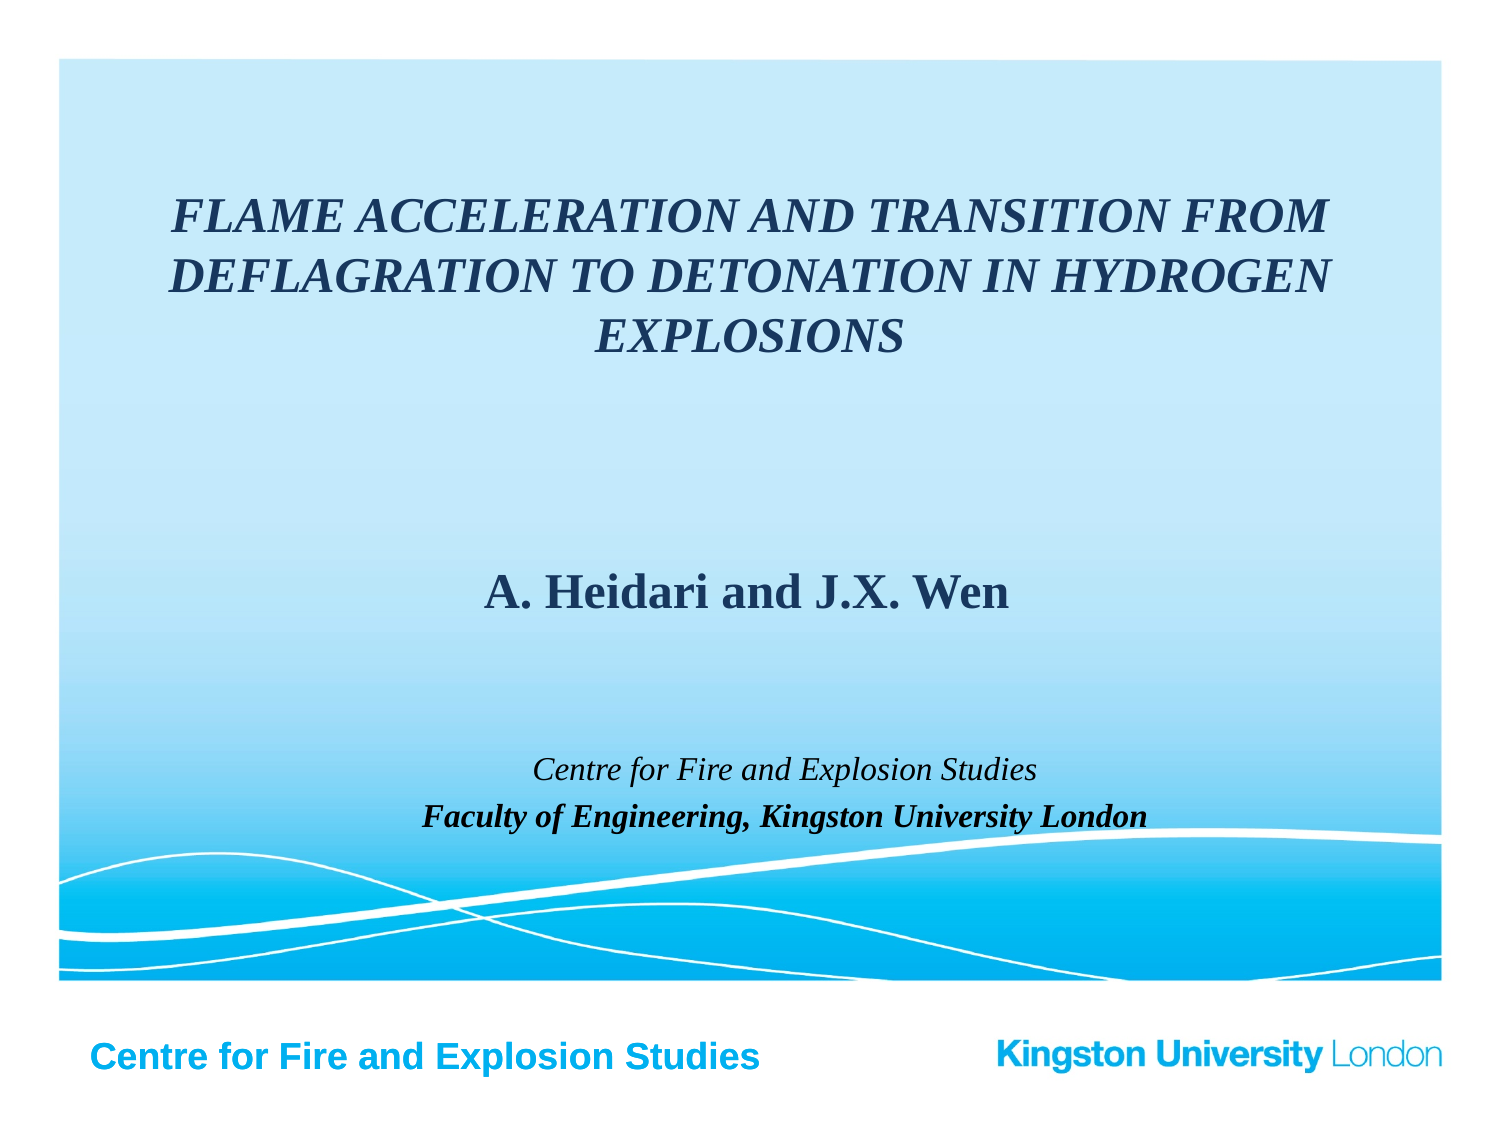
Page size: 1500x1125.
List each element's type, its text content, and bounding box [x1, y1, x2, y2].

text_box A. Heidari and J.X. Wen [469, 550, 1025, 626]
title Flame acceleration and transition from deflagration to detonation in hydrogen explosions [58, 152, 1442, 394]
subtitle Centre for Fire and Explosion Studies Faculty of Engineering, Kingston University London [170, 739, 1400, 845]
picture [0, 0, 1500, 1125]
text_box Centre for Fire and Explosion Studies [74, 1024, 844, 1103]
